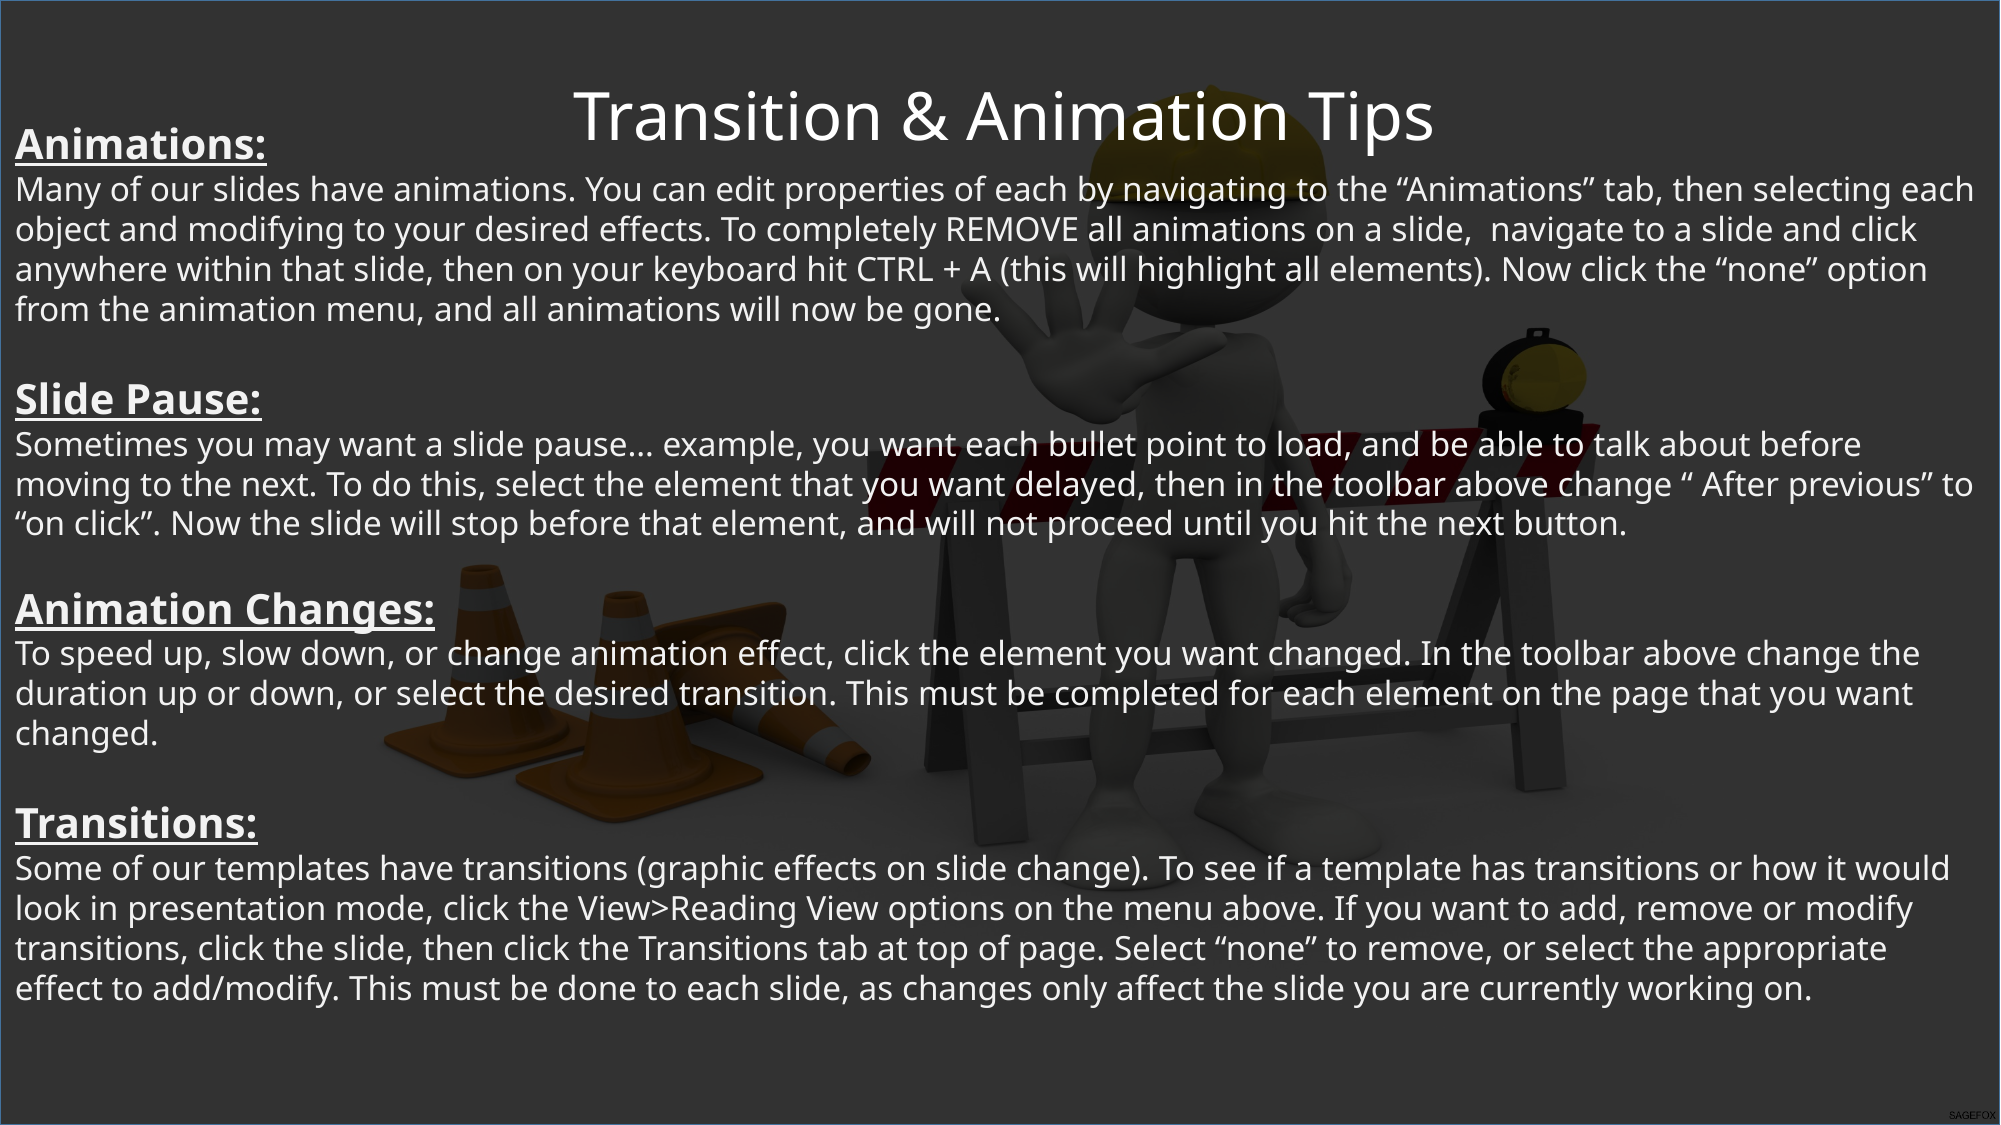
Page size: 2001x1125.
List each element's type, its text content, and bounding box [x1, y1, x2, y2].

text_box Animations: Many of our slides have animations. You can edit properties of each by navigating to the “Animations” tab, then selecting each object and modifying to your desired effects. To completely REMOVE all animations on a slide, navigate to a slide and click anywhere within that slide, then on your keyboard hit CTRL + A (this will highlight all elements). Now click the “none” option from the animation menu, and all animations will now be gone. Slide Pause: Sometimes you may want a slide pause… example, you want each bullet point to load, and be able to talk about before moving to the next. To do this, select the element that you want delayed, then in the toolbar above change “ After previous” to “on click”. Now the slide will stop before that element, and will not proceed until you hit the next button. Animation Changes: To speed up, slow down, or change animation effect, click the element you want changed. In the toolbar above change the duration up or down, or select the desired transition. This must be completed for each element on the page that you want changed. Transitions: Some of our templates have transitions (graphic effects on slide change). To see if a template has transitions or how it would look in presentation mode, click the View>Reading View options on the menu above. If you want to add, remove or modify transitions, click the slide, then click the Transitions tab at top of page. Select “none” to remove, or select the appropriate effect to add/modify. This must be done to each slide, as changes only affect the slide you are currently working on. [0, 0, 2000, 1125]
title Transition & Animation Tips [477, 59, 1532, 177]
